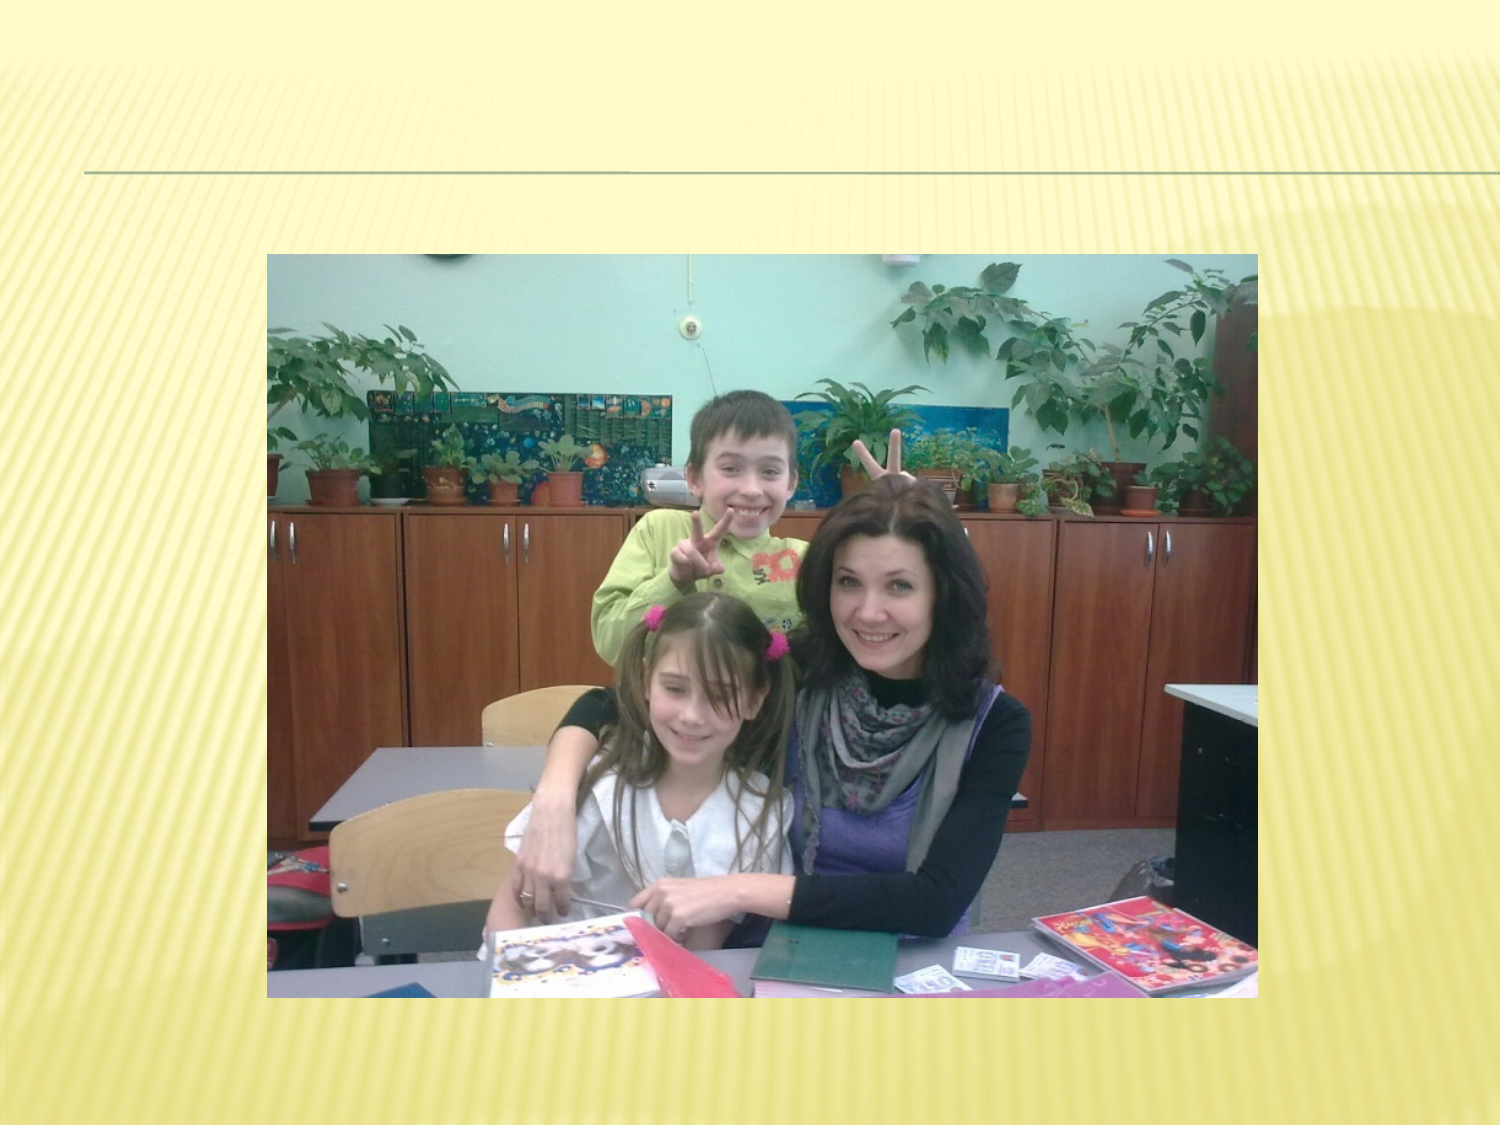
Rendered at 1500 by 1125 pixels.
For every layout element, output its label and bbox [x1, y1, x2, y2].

list [266, 254, 1258, 998]
